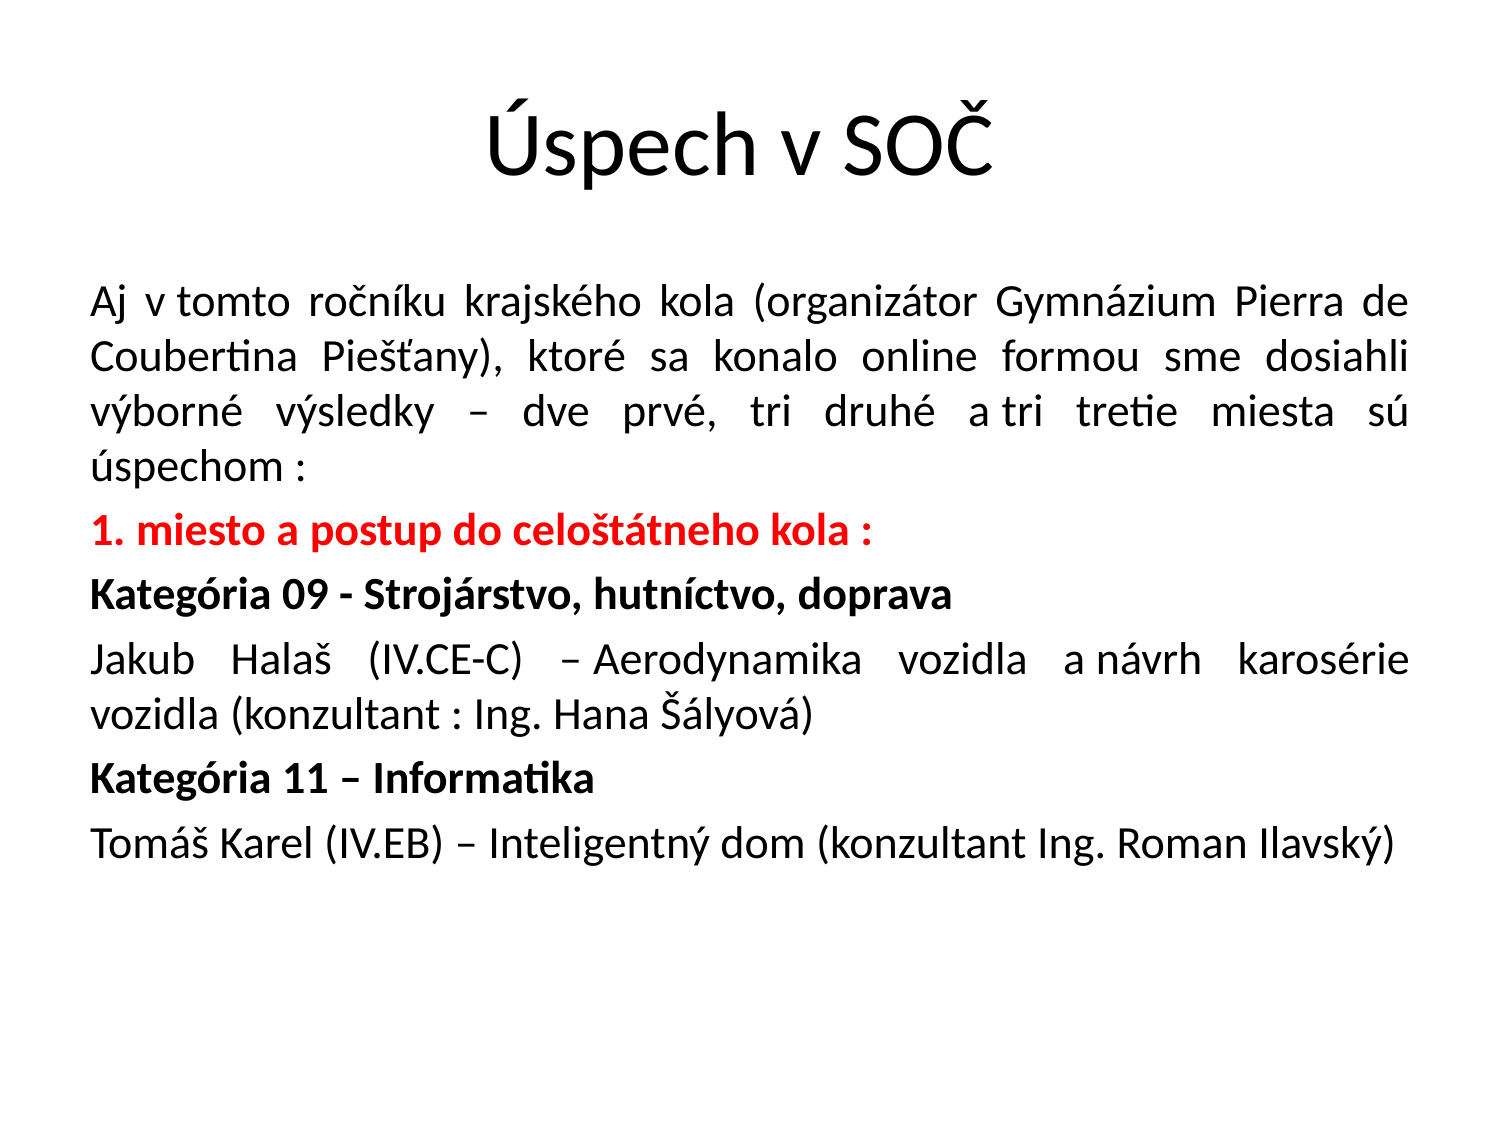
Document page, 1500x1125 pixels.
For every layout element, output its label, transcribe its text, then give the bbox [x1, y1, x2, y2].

list Aj v tomto ročníku krajského kola (organizátor Gymnázium Pierra de Coubertina Piešťany), ktoré sa konalo online formou sme dosiahli výborné výsledky – dve prvé, tri druhé a tri tretie miesta sú úspechom : 1. miesto a postup do celoštátneho kola : Kategória 09 - Strojárstvo, hutníctvo, doprava Jakub Halaš (IV.CE-C) – Aerodynamika vozidla a návrh karosérie vozidla (konzultant : Ing. Hana Šályová) Kategória 11 – Informatika Tomáš Karel (IV.EB) – Inteligentný dom (konzultant Ing. Roman Ilavský) [75, 262, 1425, 1005]
title Úspech v SOČ [75, 45, 1425, 233]
